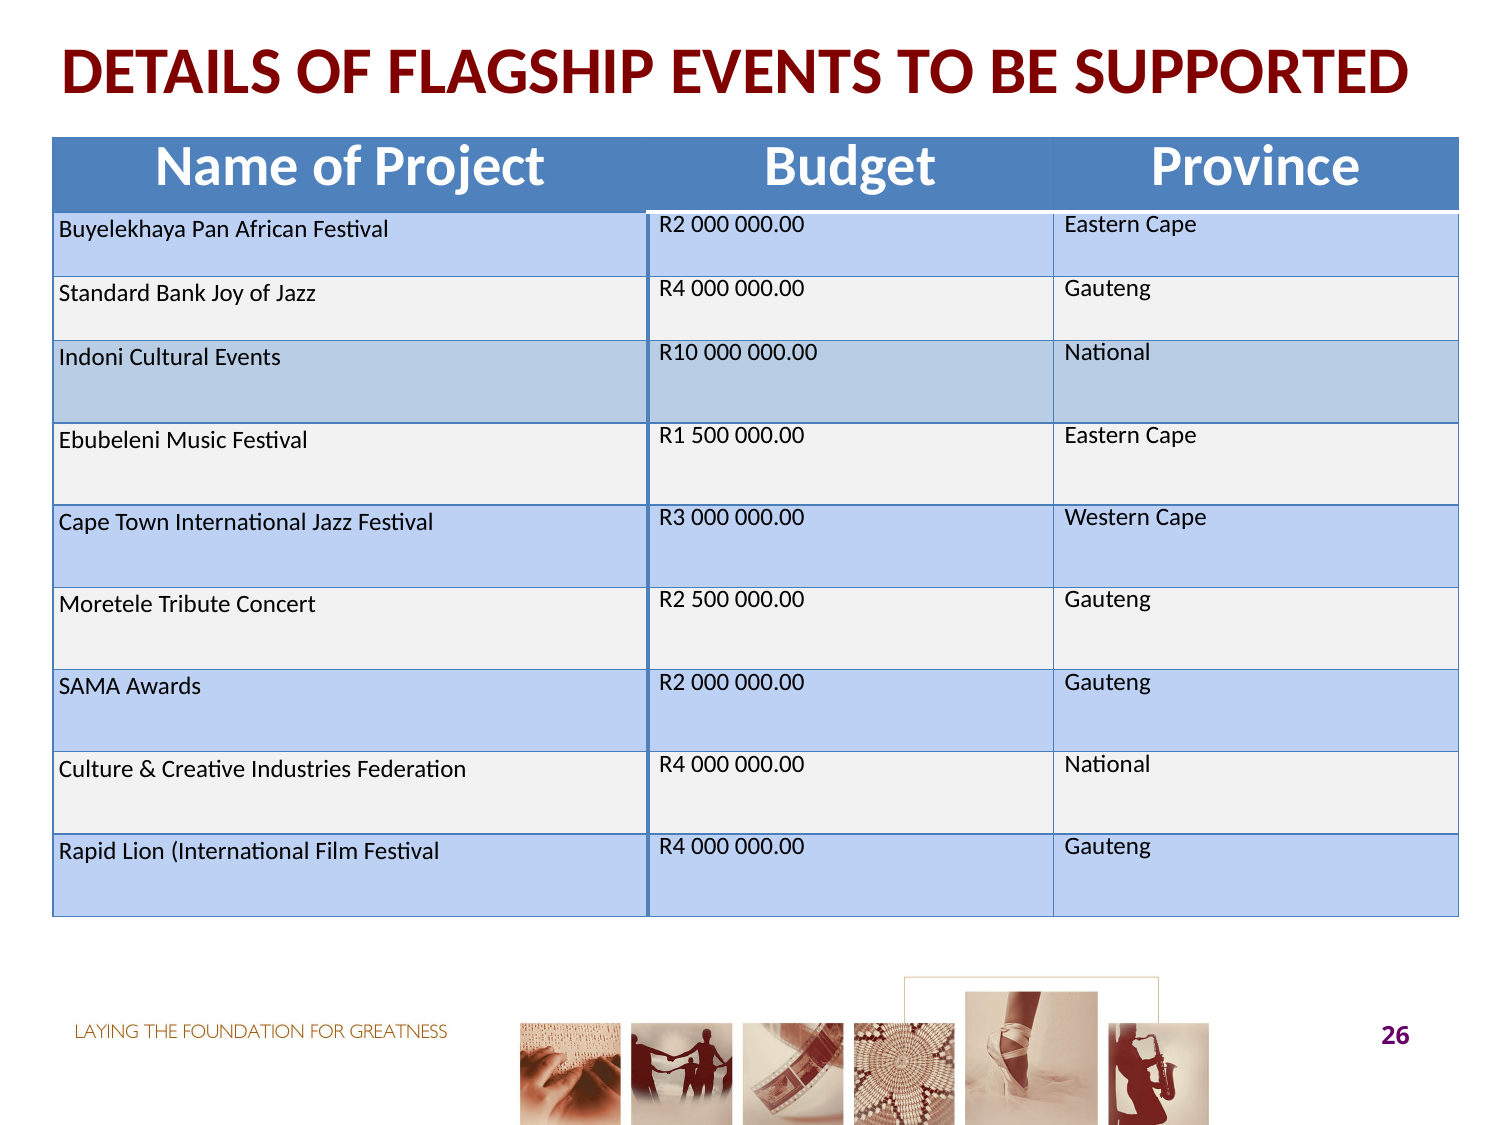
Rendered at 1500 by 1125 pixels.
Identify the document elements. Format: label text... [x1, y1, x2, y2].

table_cell R2 500 000.00 [650, 588, 1053, 669]
table_cell National [1054, 341, 1458, 422]
table_cell R2 000 000.00 [650, 670, 1053, 751]
table_cell R10 000 000.00 [650, 341, 1053, 422]
slide_number 26 [1325, 1012, 1425, 1073]
table_cell Gauteng [1054, 588, 1458, 669]
table_cell Culture & Creative Industries Federation [54, 752, 646, 833]
table_header Province [1054, 138, 1458, 210]
table_cell R3 000 000.00 [650, 506, 1053, 587]
picture [12, 941, 1253, 1125]
table_cell Moretele Tribute Concert [54, 588, 646, 669]
table_cell Eastern Cape [1054, 424, 1458, 504]
table_cell Indoni Cultural Events [54, 341, 646, 422]
table_cell Cape Town International Jazz Festival [54, 506, 646, 587]
table_cell R2 000 000.00 [650, 214, 1053, 276]
table_cell Gauteng [1054, 670, 1458, 751]
table_cell Standard Bank Joy of Jazz [54, 277, 646, 340]
table_cell R4 000 000.00 [650, 277, 1053, 340]
table_cell Ebubeleni Music Festival [54, 424, 646, 504]
table_cell Western Cape [1054, 506, 1458, 587]
title DETAILS OF FLAGSHIP EVENTS TO BE SUPPORTED [2, 19, 1485, 90]
table_cell Gauteng [1054, 277, 1458, 340]
table_cell Eastern Cape [1054, 214, 1458, 276]
table_cell Rapid Lion (International Film Festival [54, 835, 646, 916]
table_header Budget [650, 138, 1053, 210]
table_cell Gauteng [1054, 835, 1458, 916]
table_cell SAMA Awards [54, 670, 646, 751]
table_cell R1 500 000.00 [650, 424, 1053, 504]
table_header Name of Project [54, 138, 646, 211]
table_cell Buyelekhaya Pan African Festival [54, 213, 646, 276]
table_cell R4 000 000.00 [650, 835, 1053, 916]
table_cell National [1054, 752, 1458, 833]
table_cell R4 000 000.00 [650, 752, 1053, 833]
